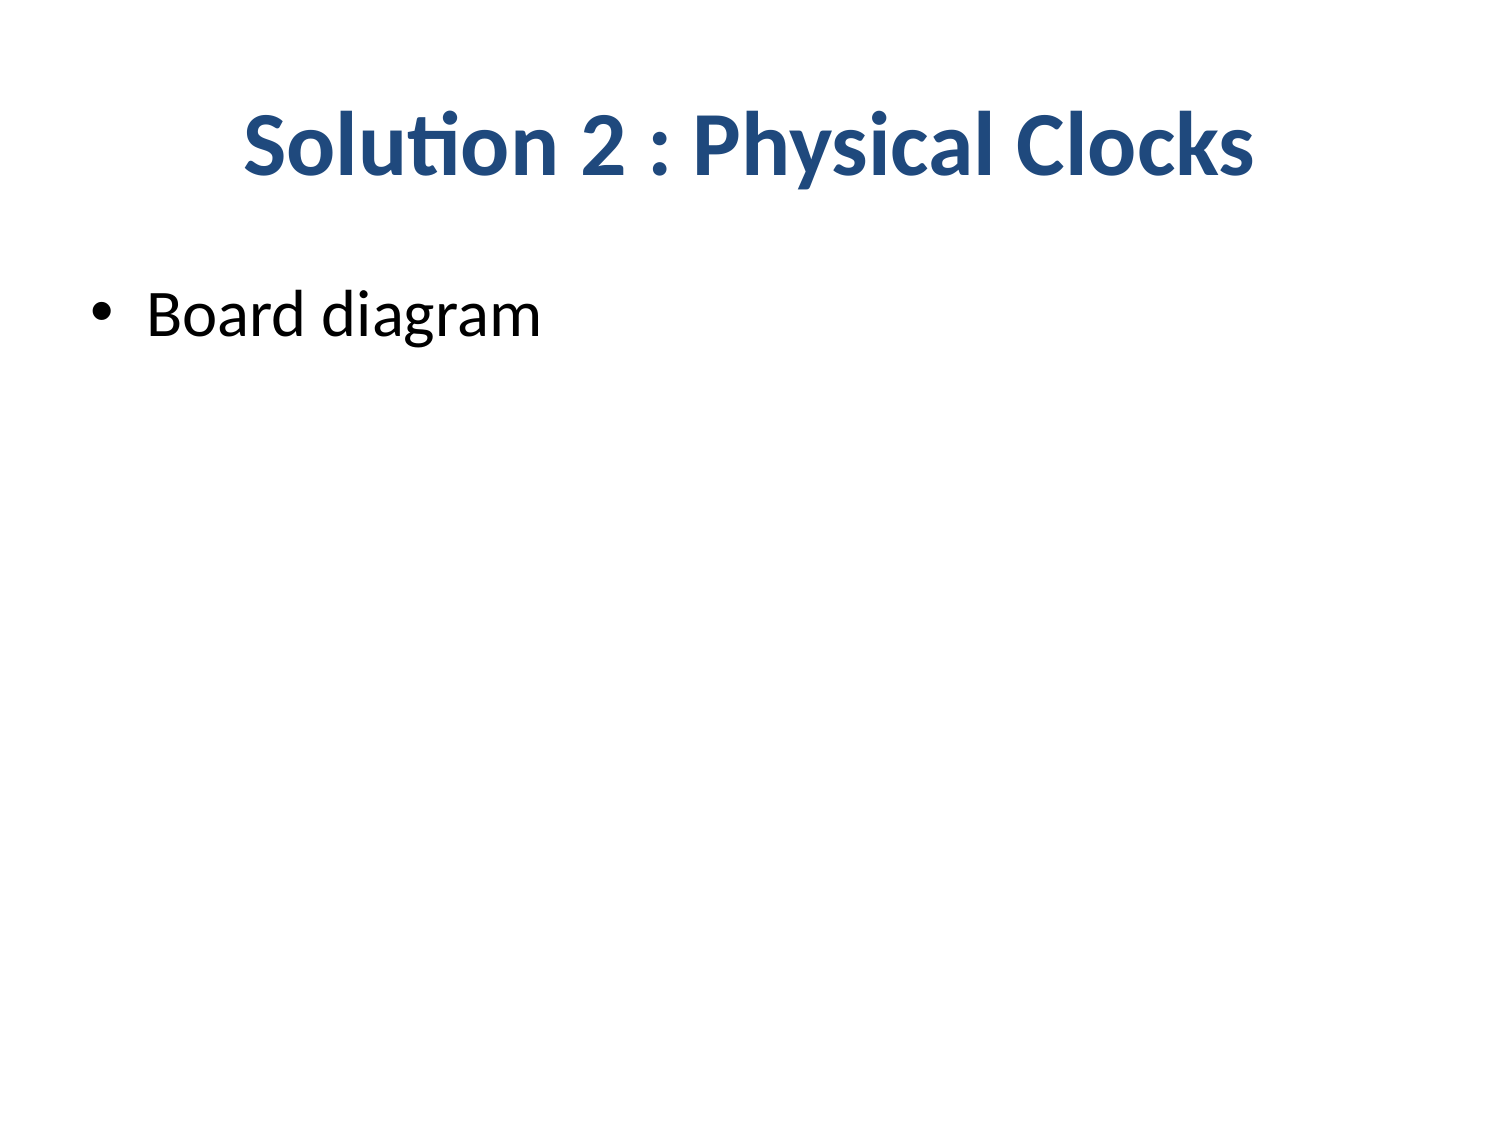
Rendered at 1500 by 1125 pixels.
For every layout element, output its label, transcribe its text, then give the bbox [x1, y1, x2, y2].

title Solution 2 : Physical Clocks [75, 45, 1425, 233]
list Board diagram [75, 262, 1425, 1005]
